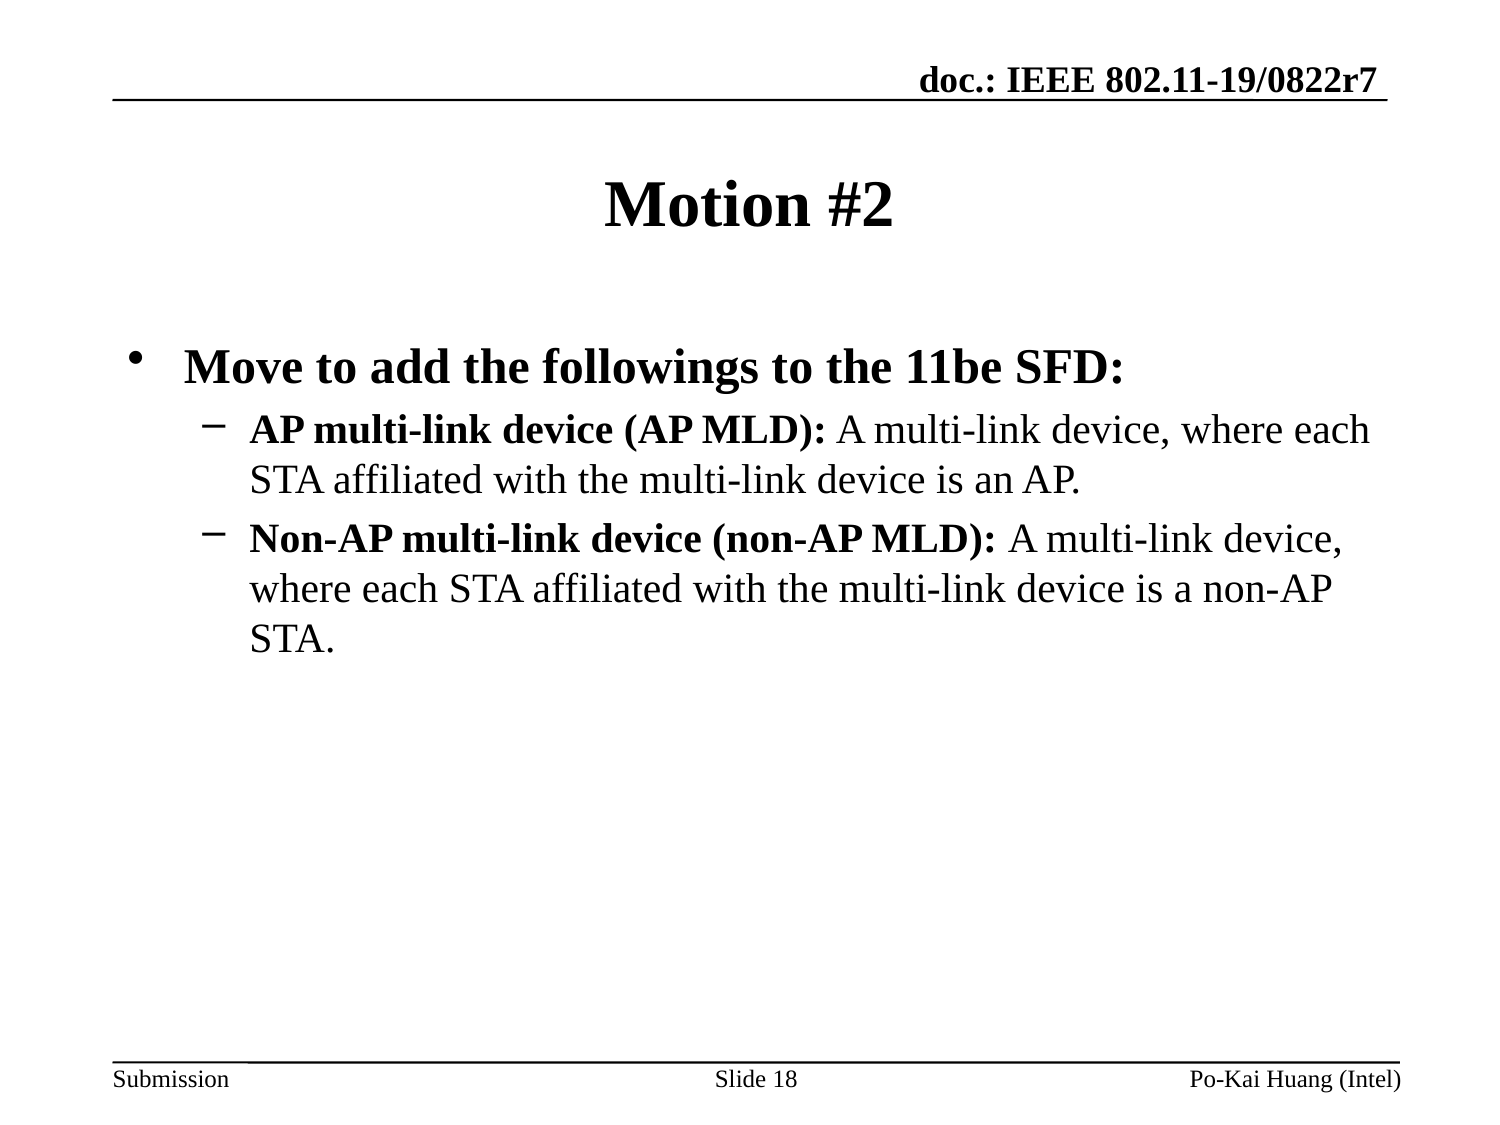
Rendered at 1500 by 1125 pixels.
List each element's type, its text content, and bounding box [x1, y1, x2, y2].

slide_number Slide 18 [712, 1061, 800, 1093]
title Motion #2 [112, 112, 1388, 288]
list Move to add the followings to the 11be SFD: AP multi-link device (AP MLD): A multi-link device, where each STA affiliated with the multi-link device is an AP. Non-AP multi-link device (non-AP MLD): A multi-link device, where each STA affiliated with the multi-link device is a non-AP STA. [112, 326, 1388, 1002]
footer Po-Kai Huang (Intel) [1186, 1061, 1402, 1093]
